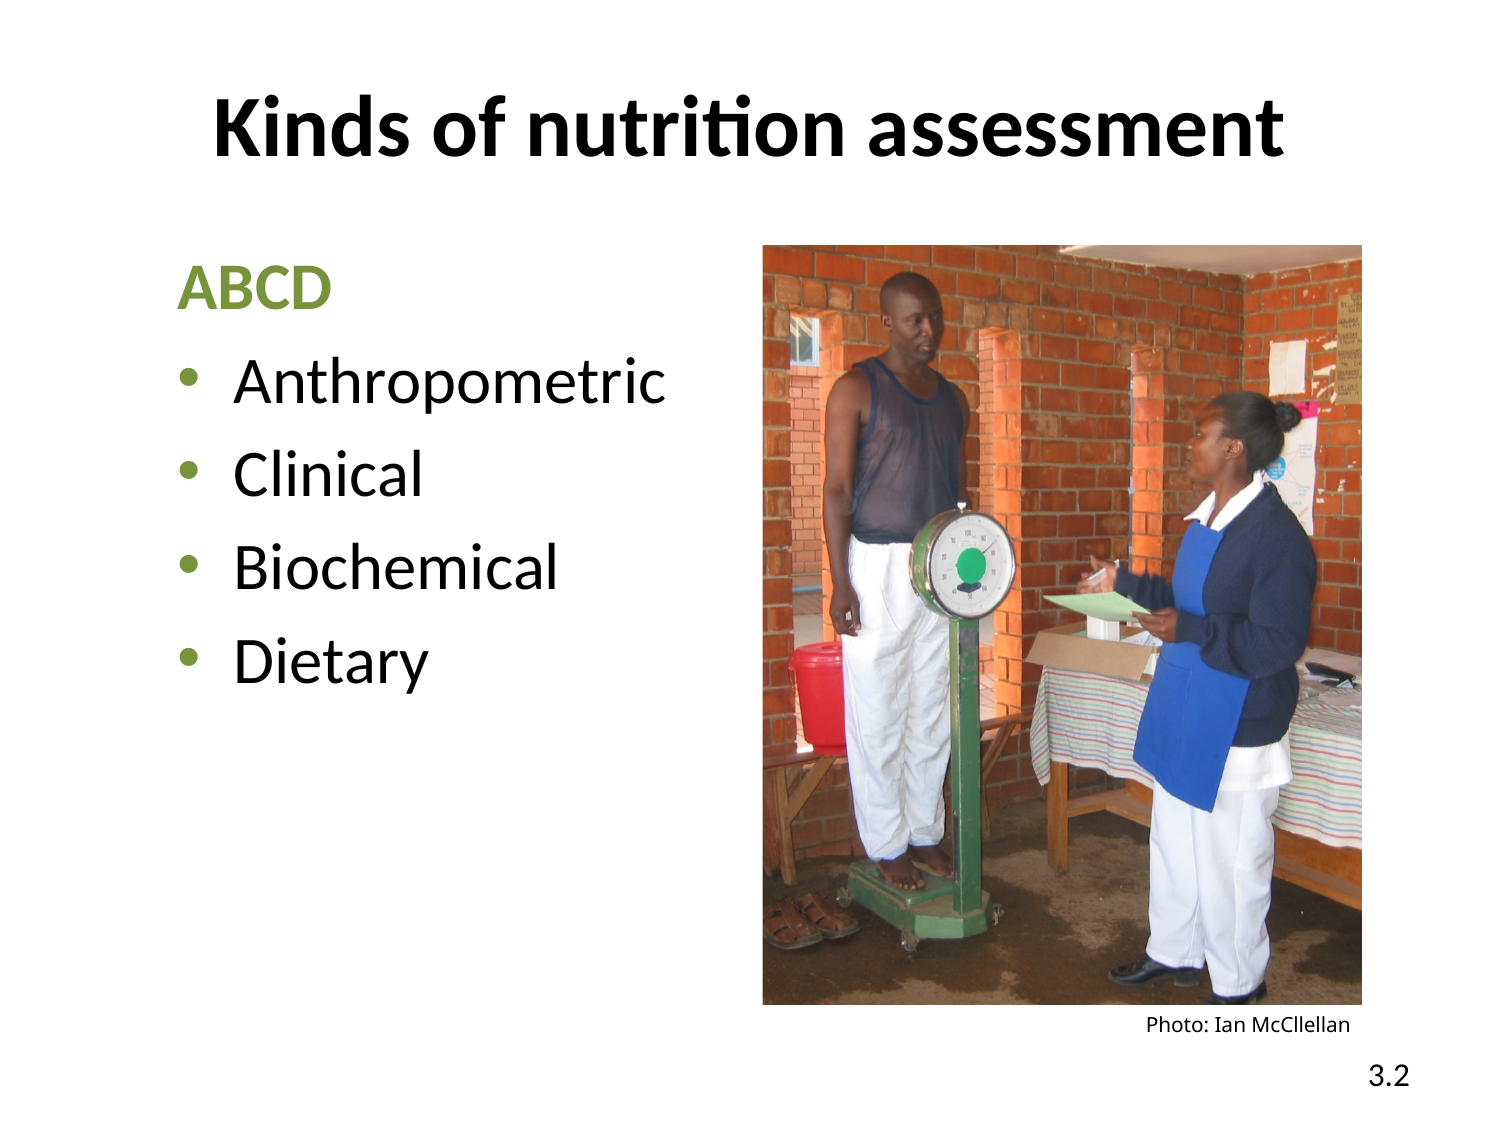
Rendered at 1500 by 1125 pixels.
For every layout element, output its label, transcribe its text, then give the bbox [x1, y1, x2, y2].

title Kinds of nutrition assessment [0, 28, 1500, 216]
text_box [762, 245, 1366, 1043]
slide_number 3.2 [1074, 1042, 1425, 1103]
list ABCD Anthropometric Clinical Biochemical Dietary [162, 235, 1275, 979]
